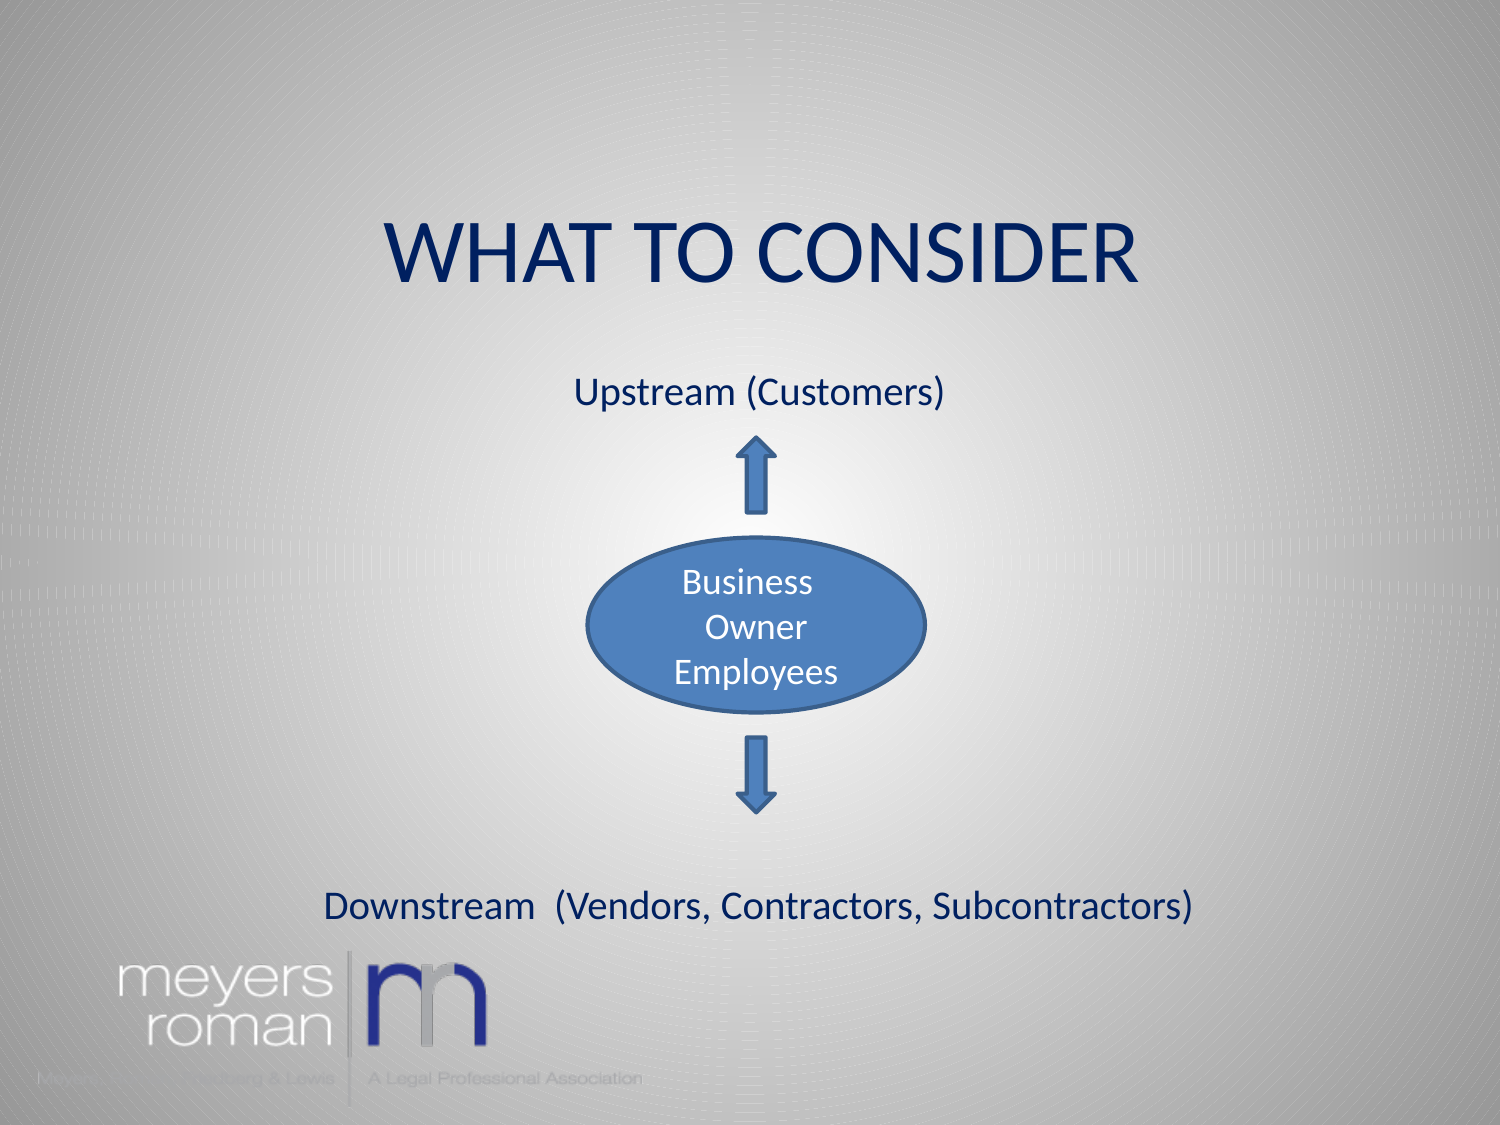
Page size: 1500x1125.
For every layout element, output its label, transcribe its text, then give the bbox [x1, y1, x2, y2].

title WHAT TO CONSIDER [125, 162, 1400, 300]
text_box [735, 735, 777, 815]
picture [37, 949, 644, 1112]
subtitle Upstream (Customers) Downstream (Vendors, Contractors, Subcontractors) [200, 299, 1300, 938]
slide_number 9 [1074, 1042, 1425, 1103]
text_box Business Owner Employees [585, 535, 928, 715]
text_box [735, 435, 777, 515]
